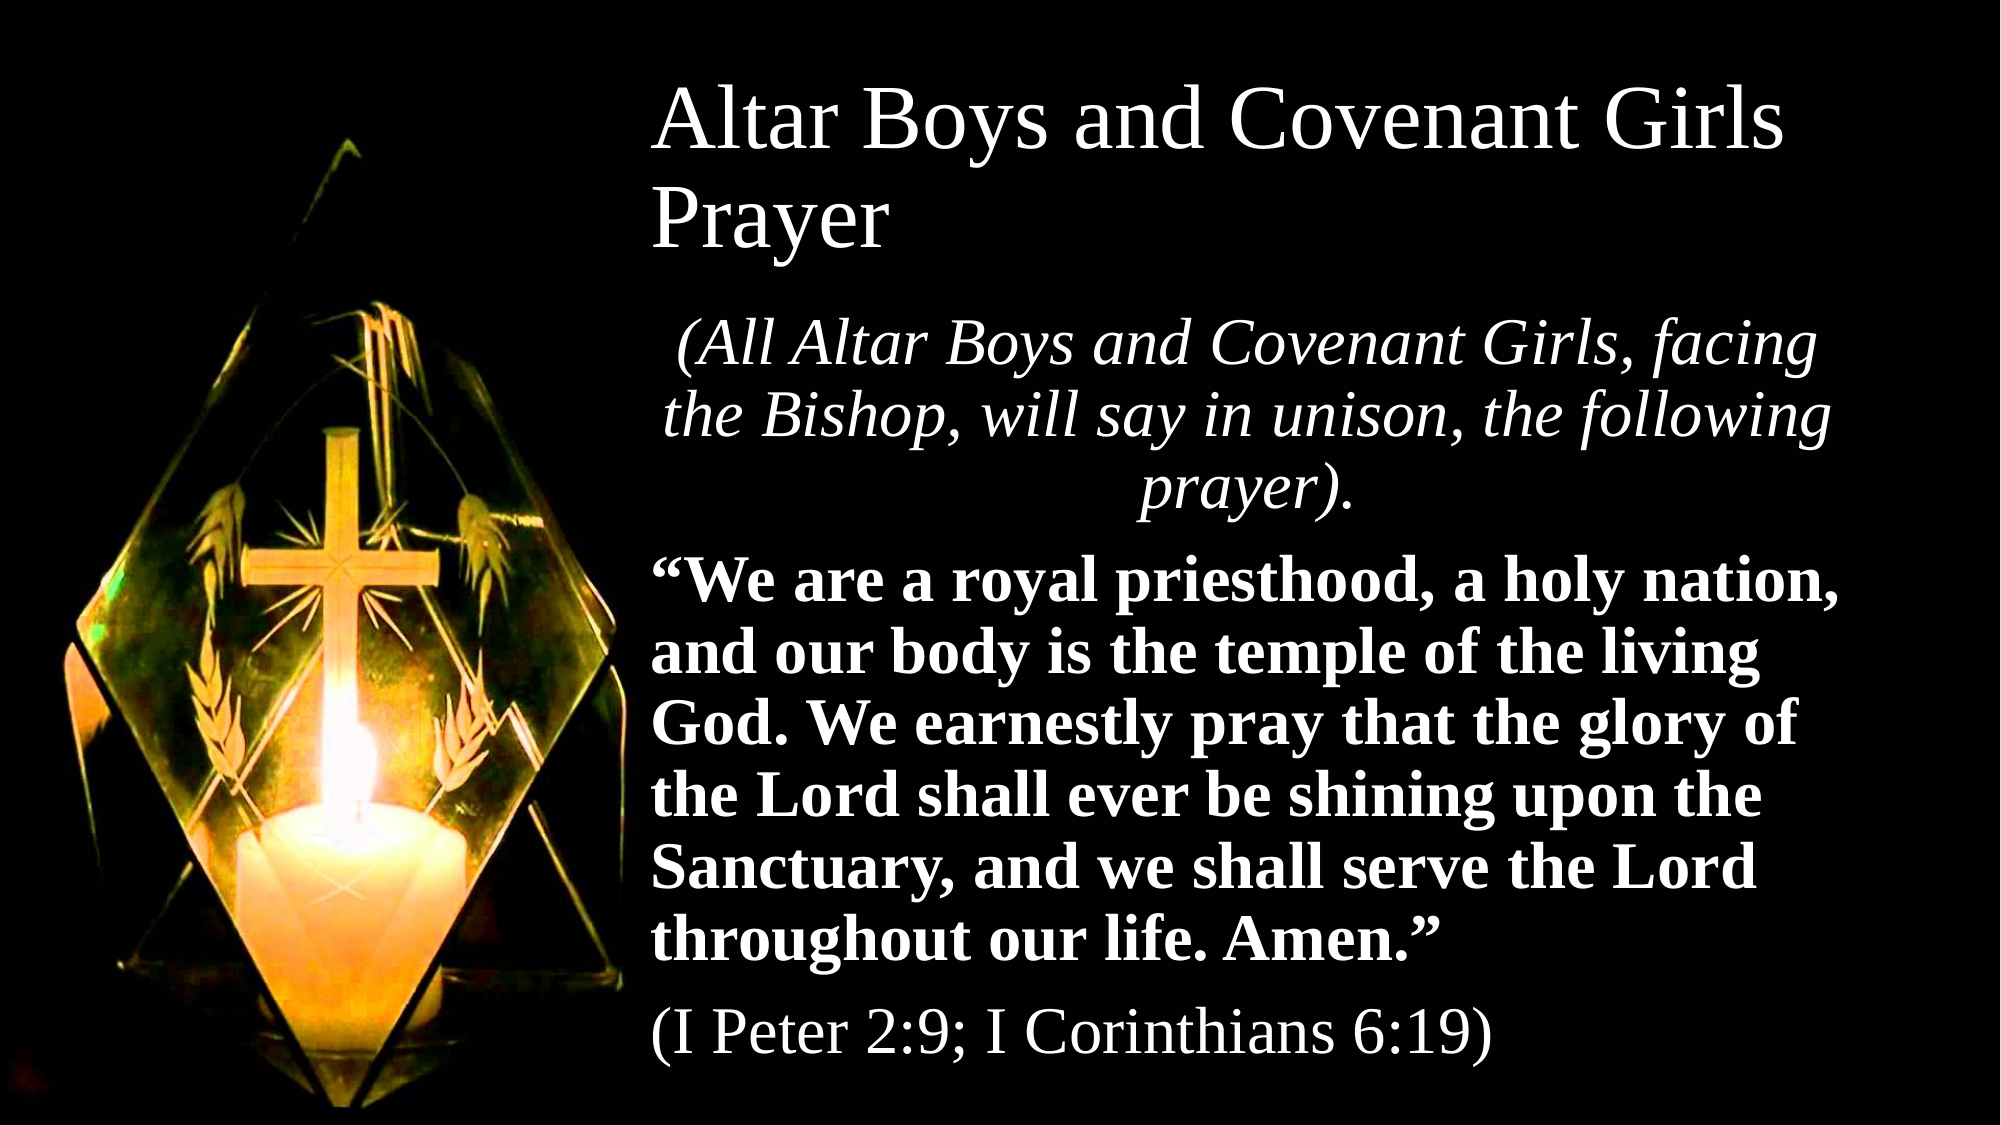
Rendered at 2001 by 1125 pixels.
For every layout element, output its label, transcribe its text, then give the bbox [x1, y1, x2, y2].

list (All Altar Boys and Covenant Girls, facing the Bishop, will say in unison, the following prayer). “We are a royal priesthood, a holy nation, and our body is the temple of the living God. We earnestly pray that the glory of the Lord shall ever be shining upon the Sanctuary, and we shall serve the Lord throughout our life. Amen.” (I Peter 2:9; I Corinthians 6:19) [635, 299, 1863, 1014]
picture [0, 0, 2001, 1125]
title Altar Boys and Covenant Girls Prayer [635, 59, 1863, 278]
